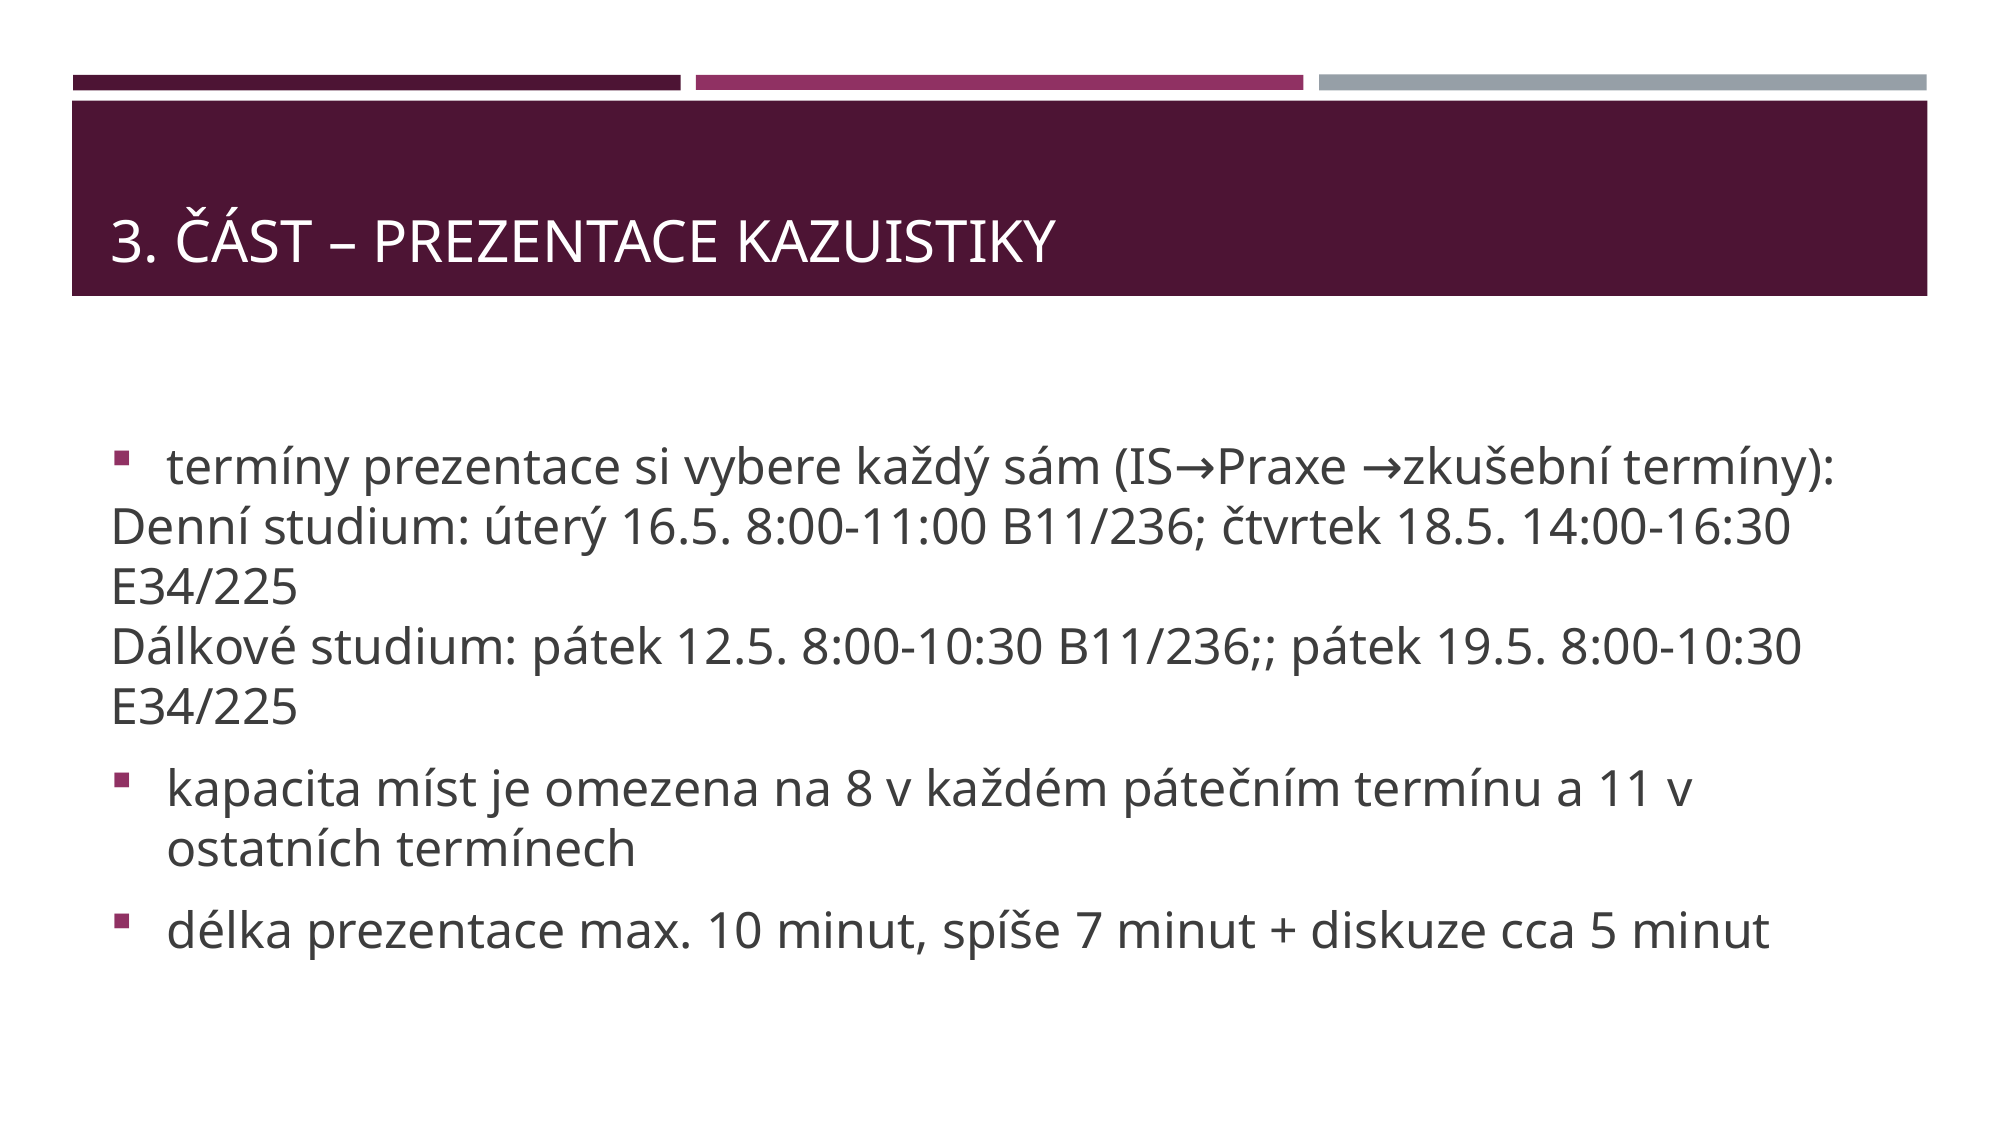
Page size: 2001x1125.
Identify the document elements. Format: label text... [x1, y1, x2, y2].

list termíny prezentace si vybere každý sám (IS→Praxe →zkušební termíny): Denní studium: úterý 16.5. 8:00-11:00 B11/236; čtvrtek 18.5. 14:00-16:30 E34/225 Dálkové studium: pátek 12.5. 8:00-10:30 B11/236;; pátek 19.5. 8:00-10:30 E34/225 kapacita míst je omezena na 8 v každém pátečním termínu a 11 v ostatních termínech délka prezentace max. 10 minut, spíše 7 minut + diskuze cca 5 minut [95, 334, 1905, 1059]
title 3. ČÁST – PREZENTACE KAZUISTIKY [95, 115, 1905, 282]
